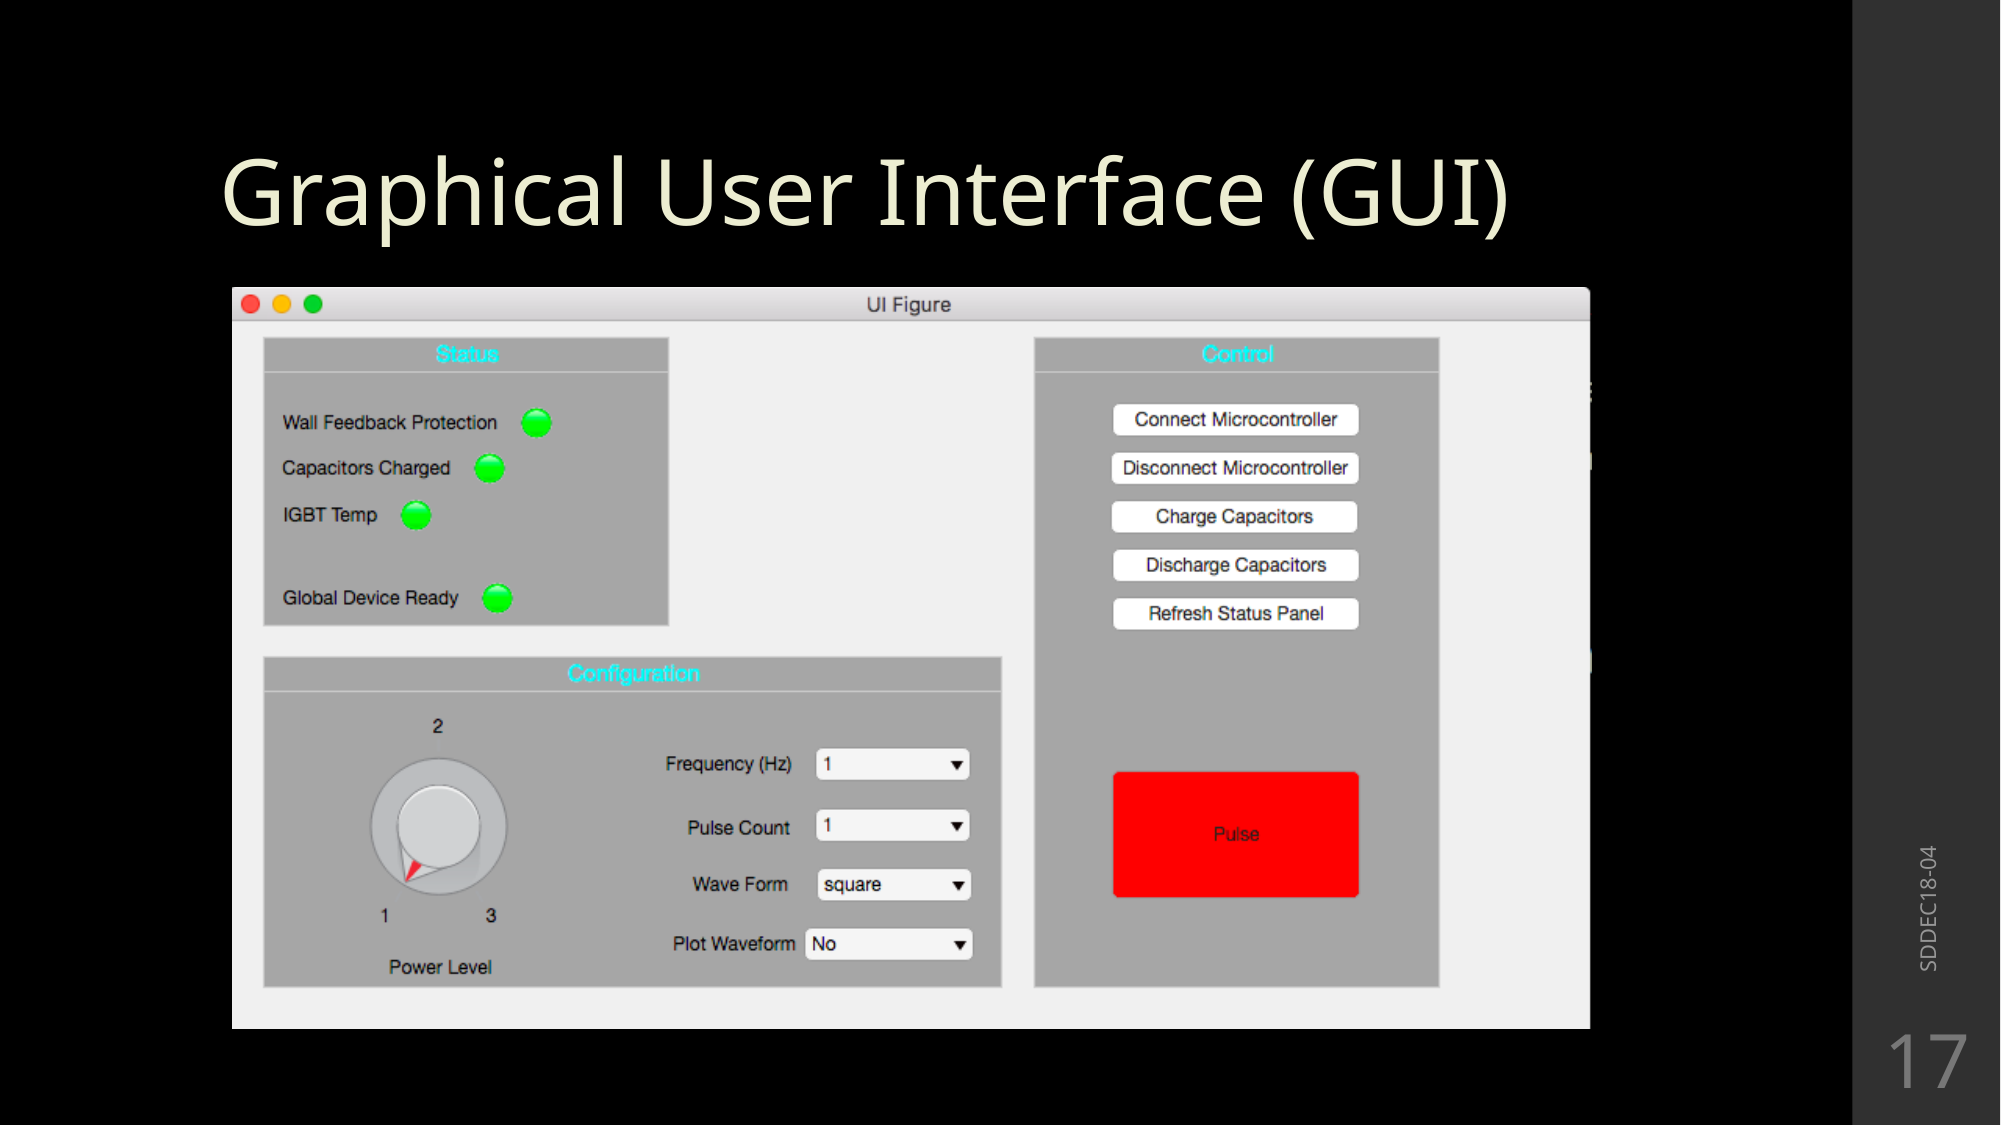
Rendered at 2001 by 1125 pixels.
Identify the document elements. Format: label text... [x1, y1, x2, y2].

slide_number ‹#› [1852, 1012, 2000, 1110]
footer SDDEC18-04 [1897, 400, 1958, 988]
title Graphical User Interface (GUI) [204, 35, 1795, 253]
picture [232, 287, 1592, 1029]
